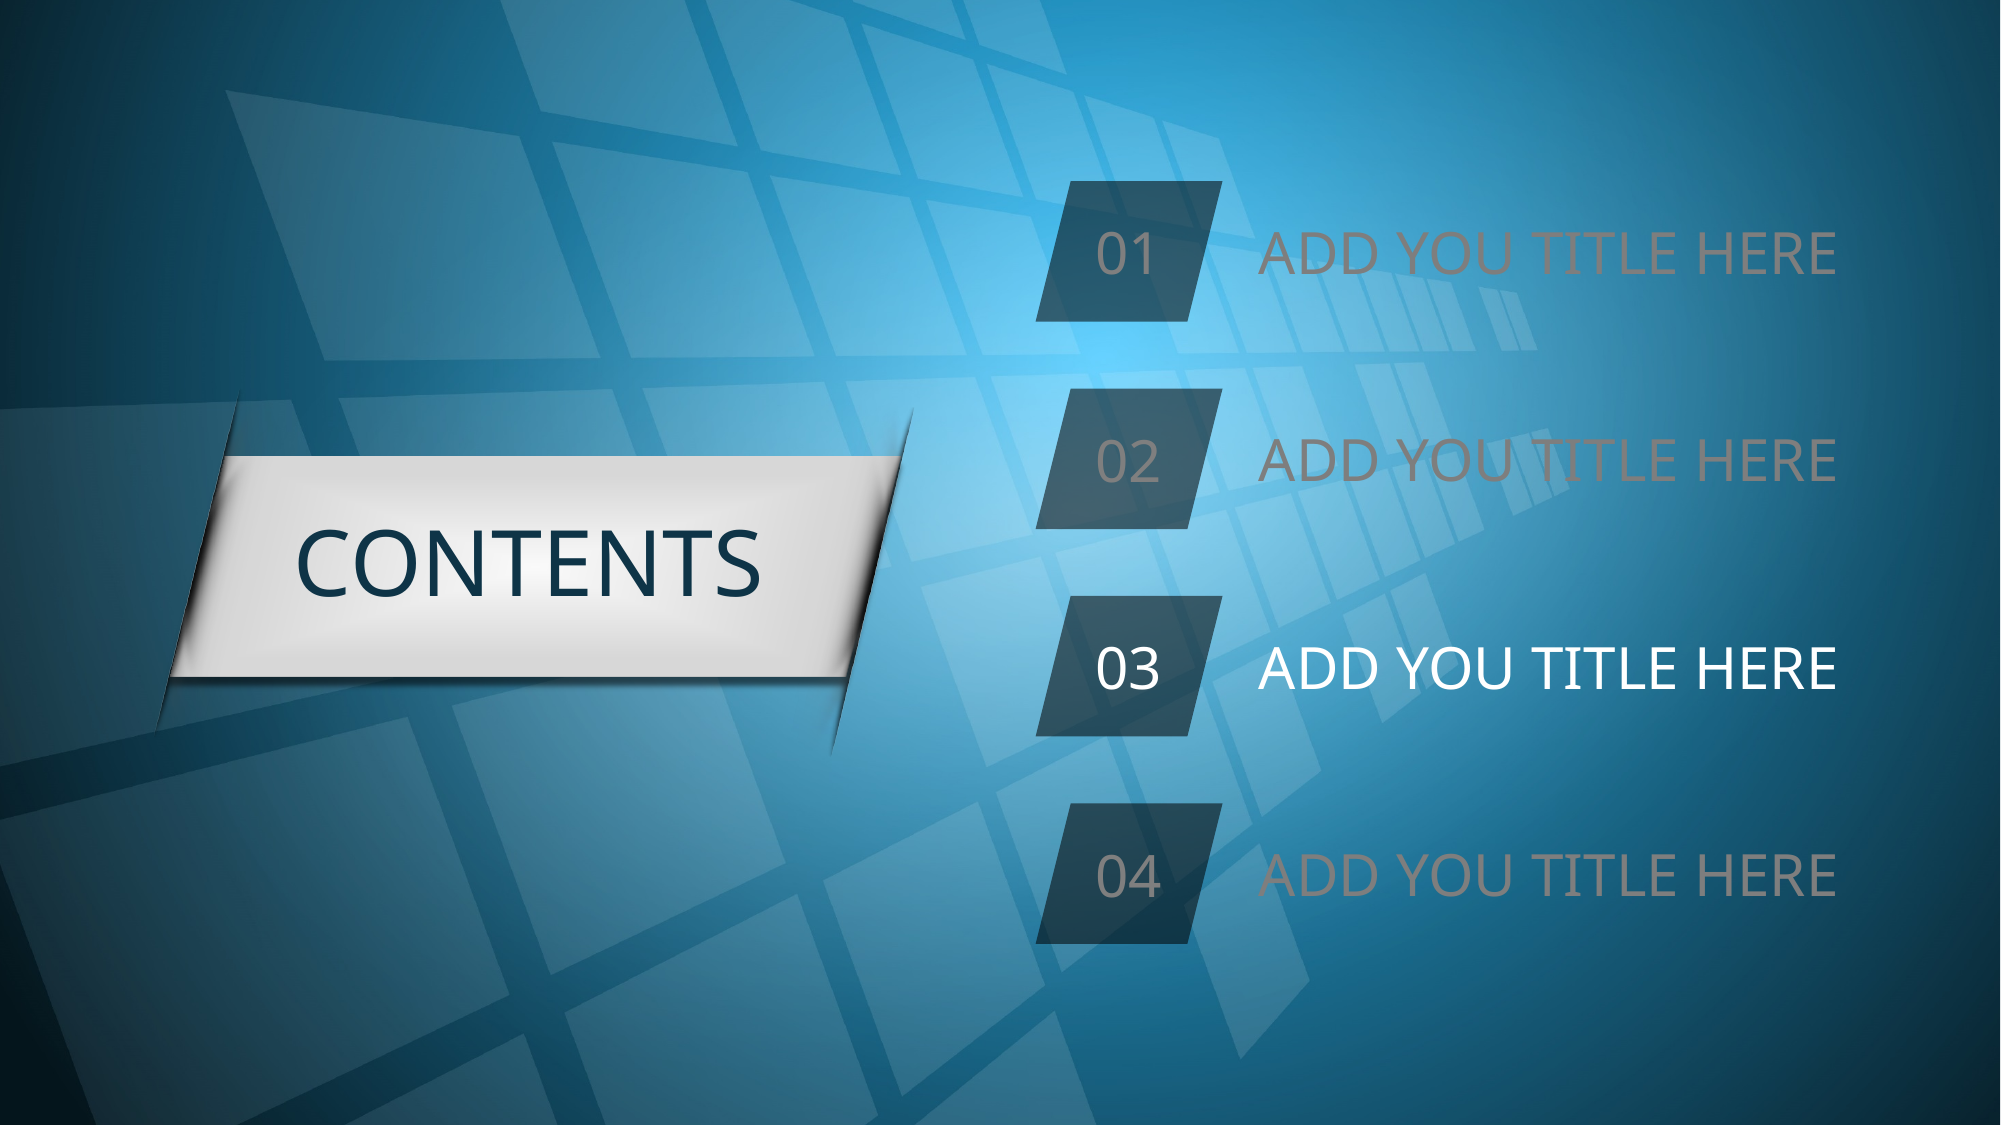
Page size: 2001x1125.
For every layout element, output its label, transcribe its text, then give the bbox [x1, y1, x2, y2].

text_box ADD YOU TITLE HERE [1244, 830, 1854, 916]
text_box ADD YOU TITLE HERE [1244, 415, 1854, 501]
text_box ADD YOU TITLE HERE [1244, 208, 1854, 294]
picture [0, 0, 2001, 1125]
text_box ADD YOU TITLE HERE [1244, 623, 1854, 709]
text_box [109, 351, 960, 793]
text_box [1035, 180, 1223, 944]
